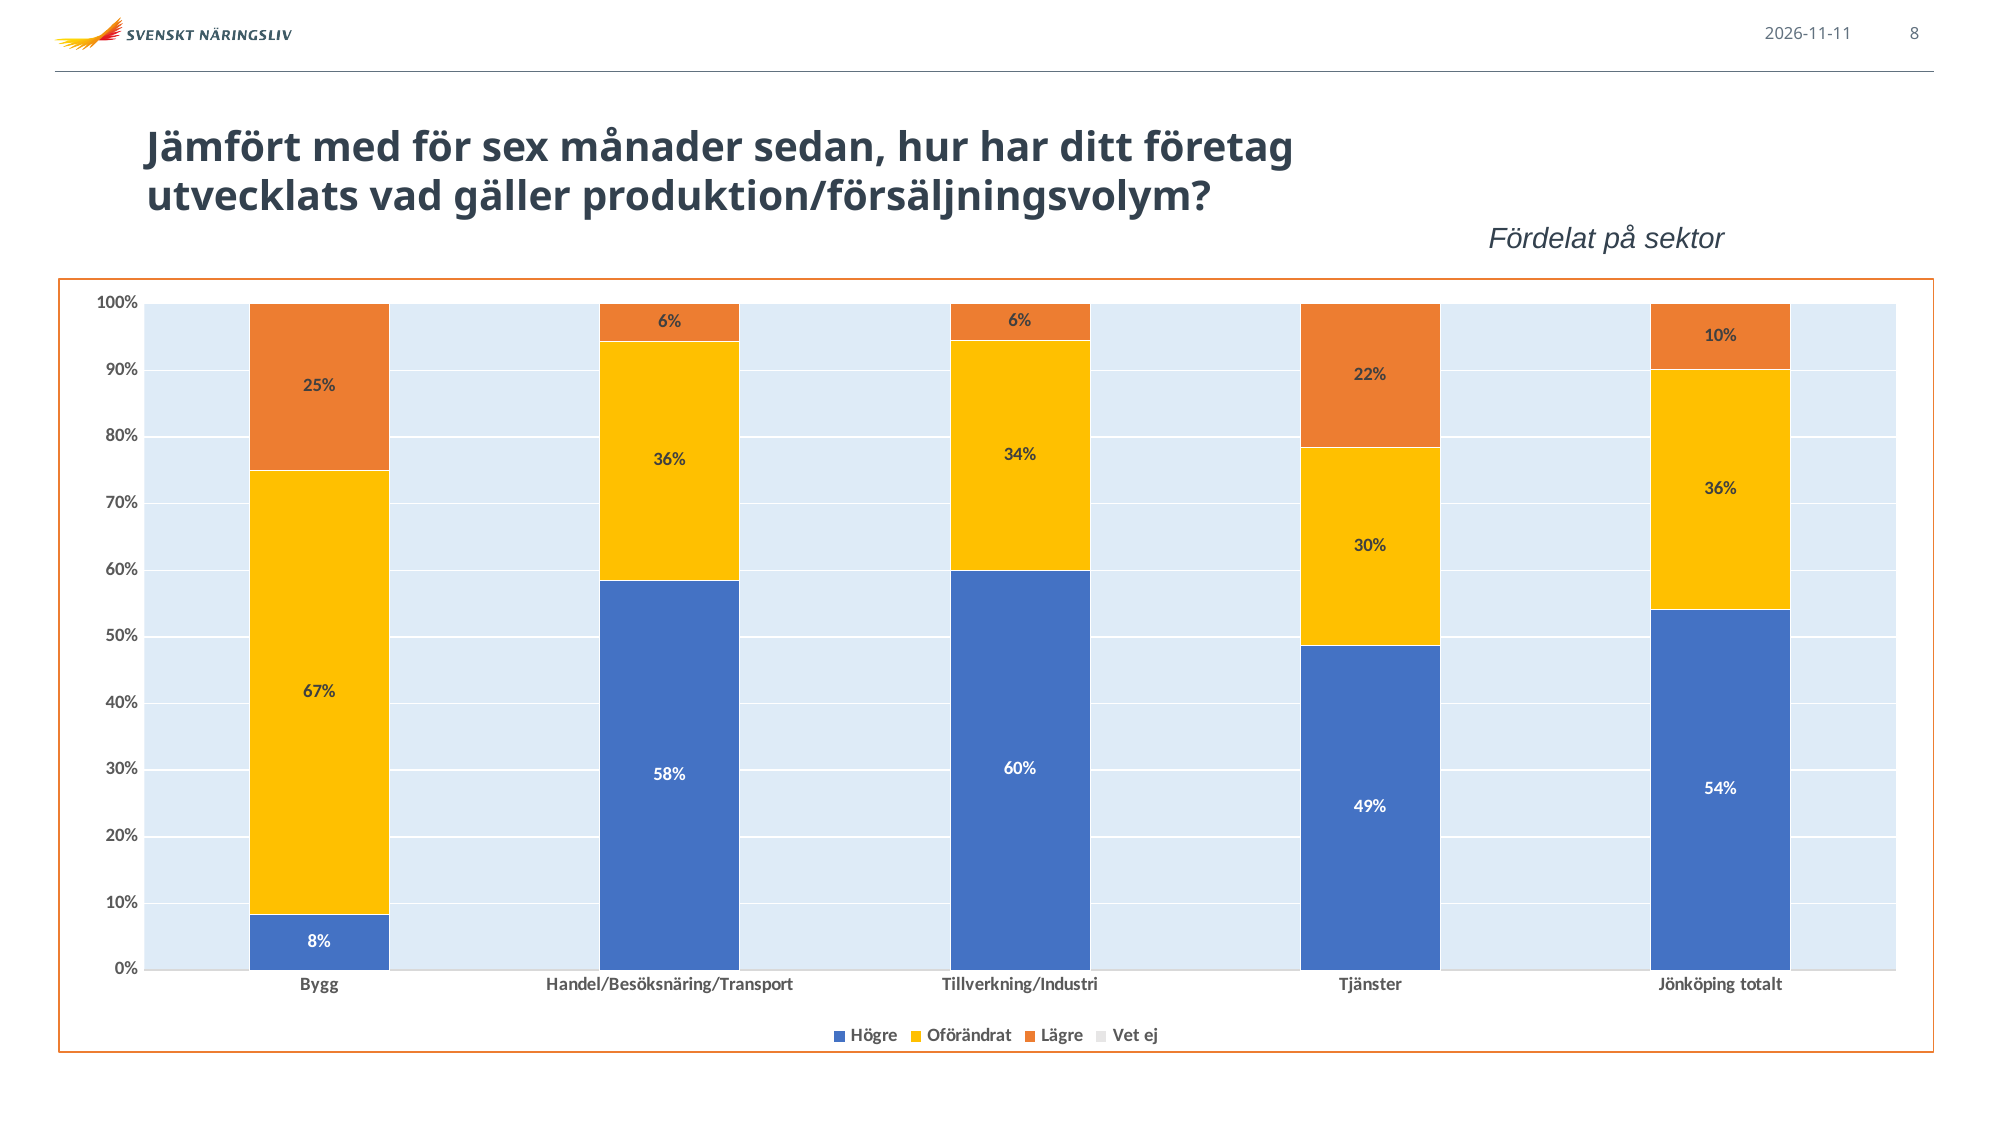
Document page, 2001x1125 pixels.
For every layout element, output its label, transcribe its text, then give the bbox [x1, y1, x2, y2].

text_box Fördelat på sektor [1473, 211, 1740, 262]
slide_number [1727, 18, 1867, 51]
chart [57, 278, 1935, 1053]
title Jämfört med för sex månader sedan, hur har ditt företag utvecklats vad gäller produktion/försäljningsvolym? [131, 111, 1322, 228]
slide_number 8 [1879, 19, 1935, 49]
picture [54, 17, 292, 50]
